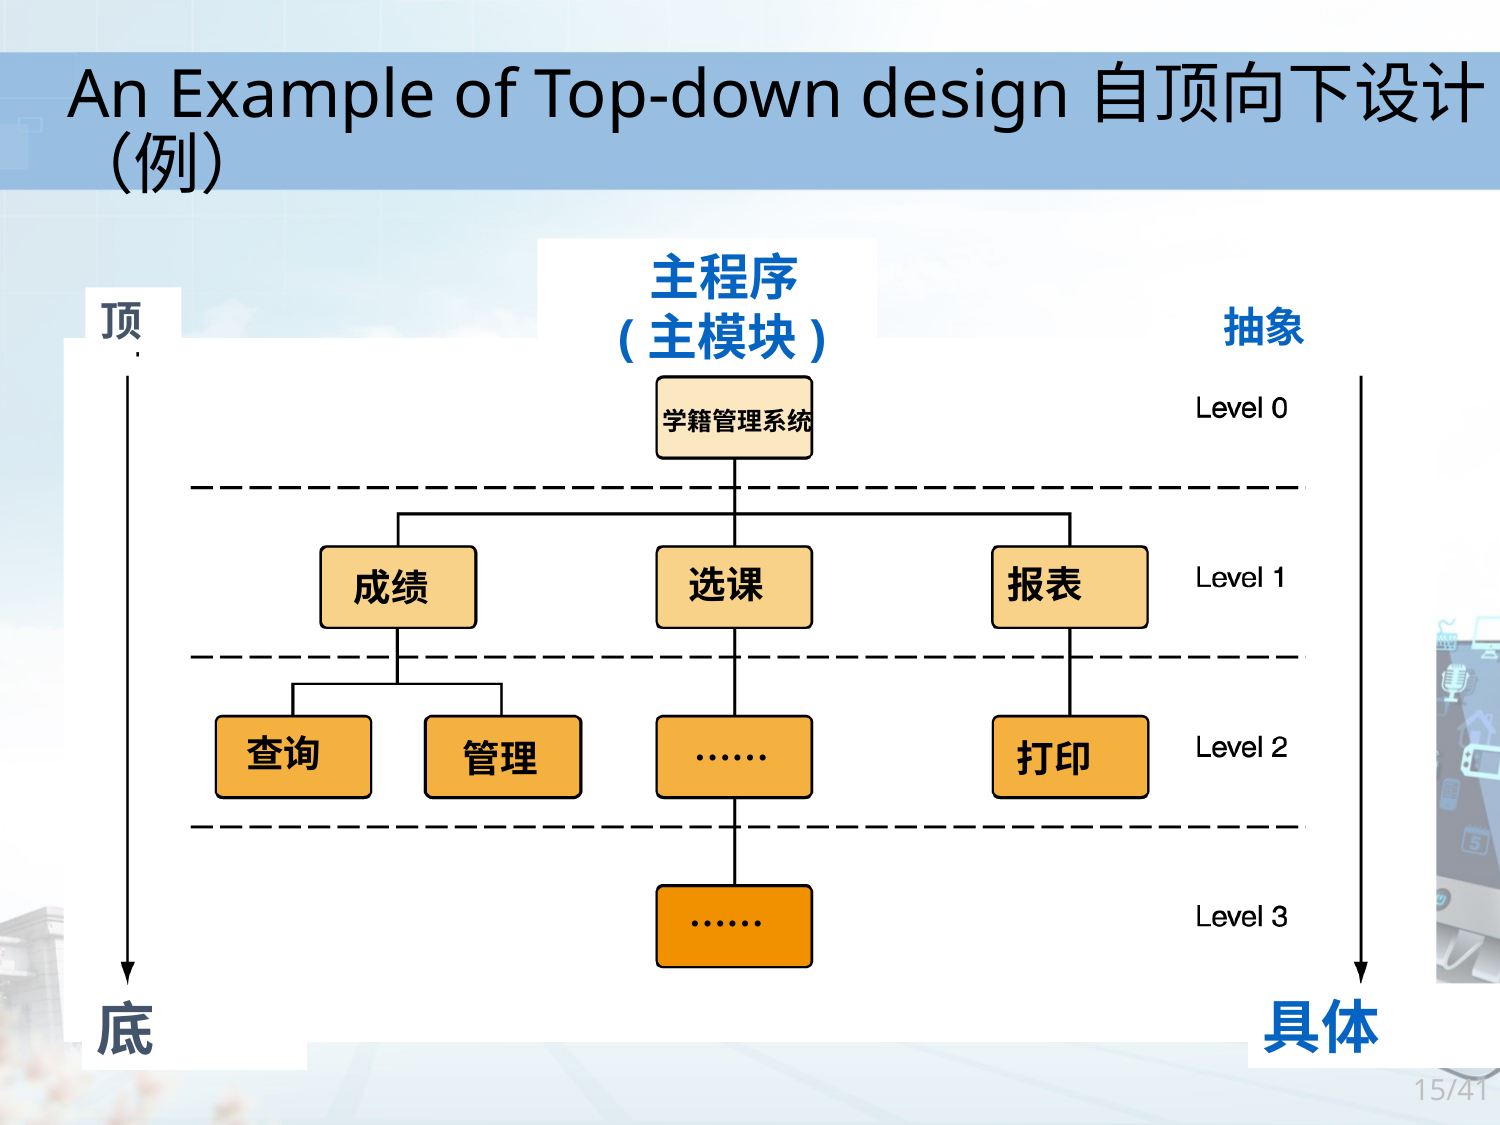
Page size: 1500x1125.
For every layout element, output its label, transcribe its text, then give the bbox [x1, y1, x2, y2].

text_box 抽象 [1208, 293, 1434, 337]
picture [0, 0, 1500, 1125]
text_box 顶 [85, 287, 182, 337]
text_box 底 [82, 1042, 307, 1070]
title An Example of Top-down design自顶向下设计（例） [52, 76, 1500, 187]
text_box 具体 [1248, 983, 1500, 1069]
slide_number 15/41 [1193, 1058, 1500, 1123]
text_box 主程序 (主模块) [537, 238, 877, 337]
